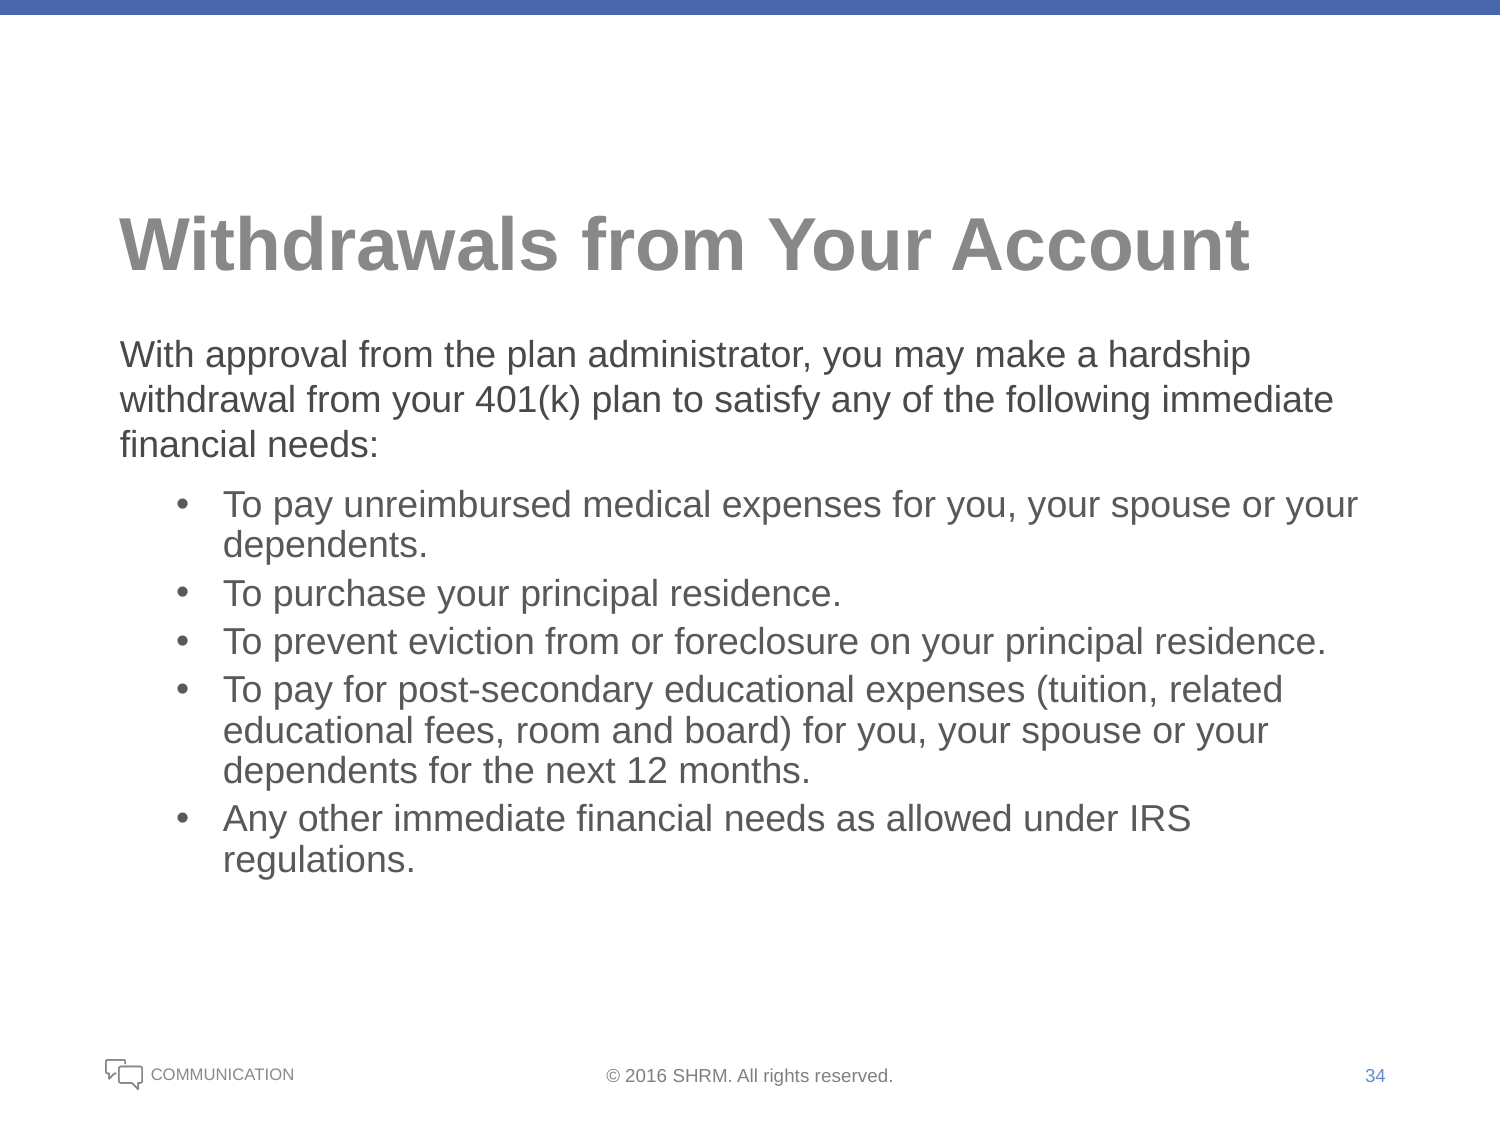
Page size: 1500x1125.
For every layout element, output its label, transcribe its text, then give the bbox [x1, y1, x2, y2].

list With approval from the plan administrator, you may make a hardship withdrawal from your 401(k) plan to satisfy any of the following immediate financial needs: To pay unreimbursed medical expenses for you, your spouse or your dependents. To purchase your principal residence. To prevent eviction from or foreclosure on your principal residence. To pay for post-secondary educational expenses (tuition, related educational fees, room and board) for you, your spouse or your dependents for the next 12 months. Any other immediate financial needs as allowed under IRS regulations. [105, 322, 1403, 998]
picture [105, 1059, 143, 1090]
title Withdrawals from Your Account [105, 104, 1403, 293]
slide_number 34 [1206, 1056, 1402, 1095]
